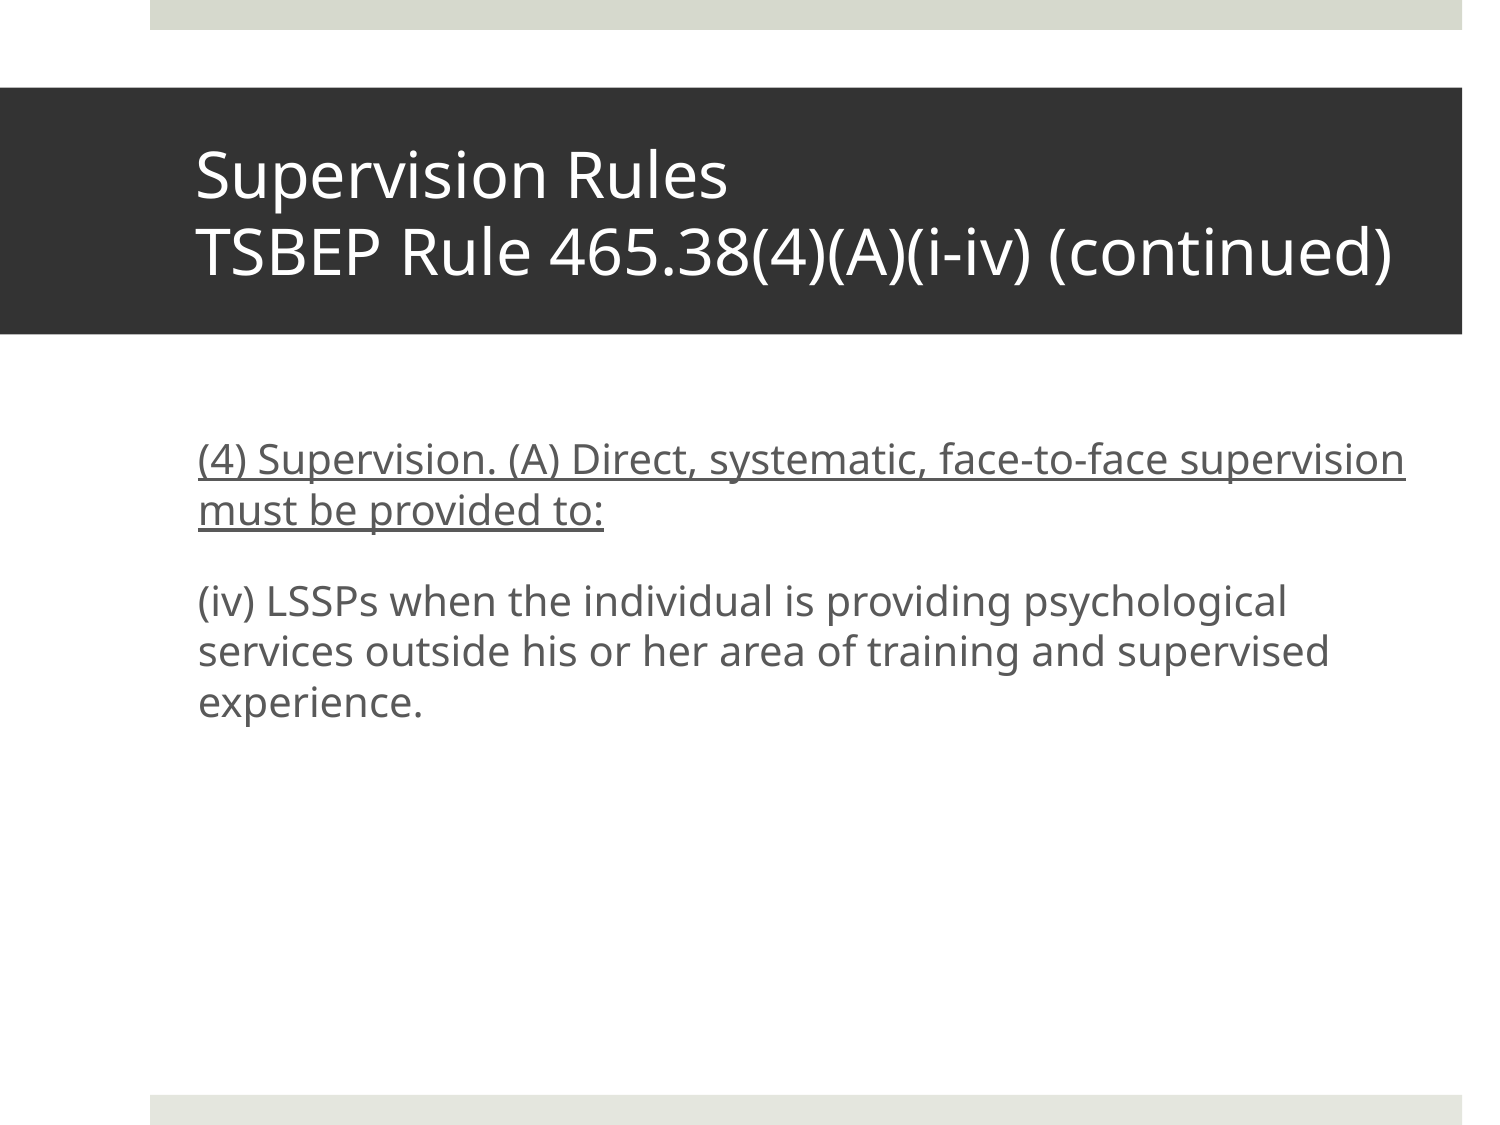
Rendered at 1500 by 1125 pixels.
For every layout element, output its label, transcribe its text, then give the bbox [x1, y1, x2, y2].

title Supervision Rules TSBEP Rule 465.38(4)(A)(i-iv) (continued) [0, 87, 1463, 335]
list (4) Supervision. (A) Direct, systematic, face-to-face supervision must be provided to: (iv) LSSPs when the individual is providing psychological services outside his or her area of training and supervised experience. [182, 425, 1432, 1028]
